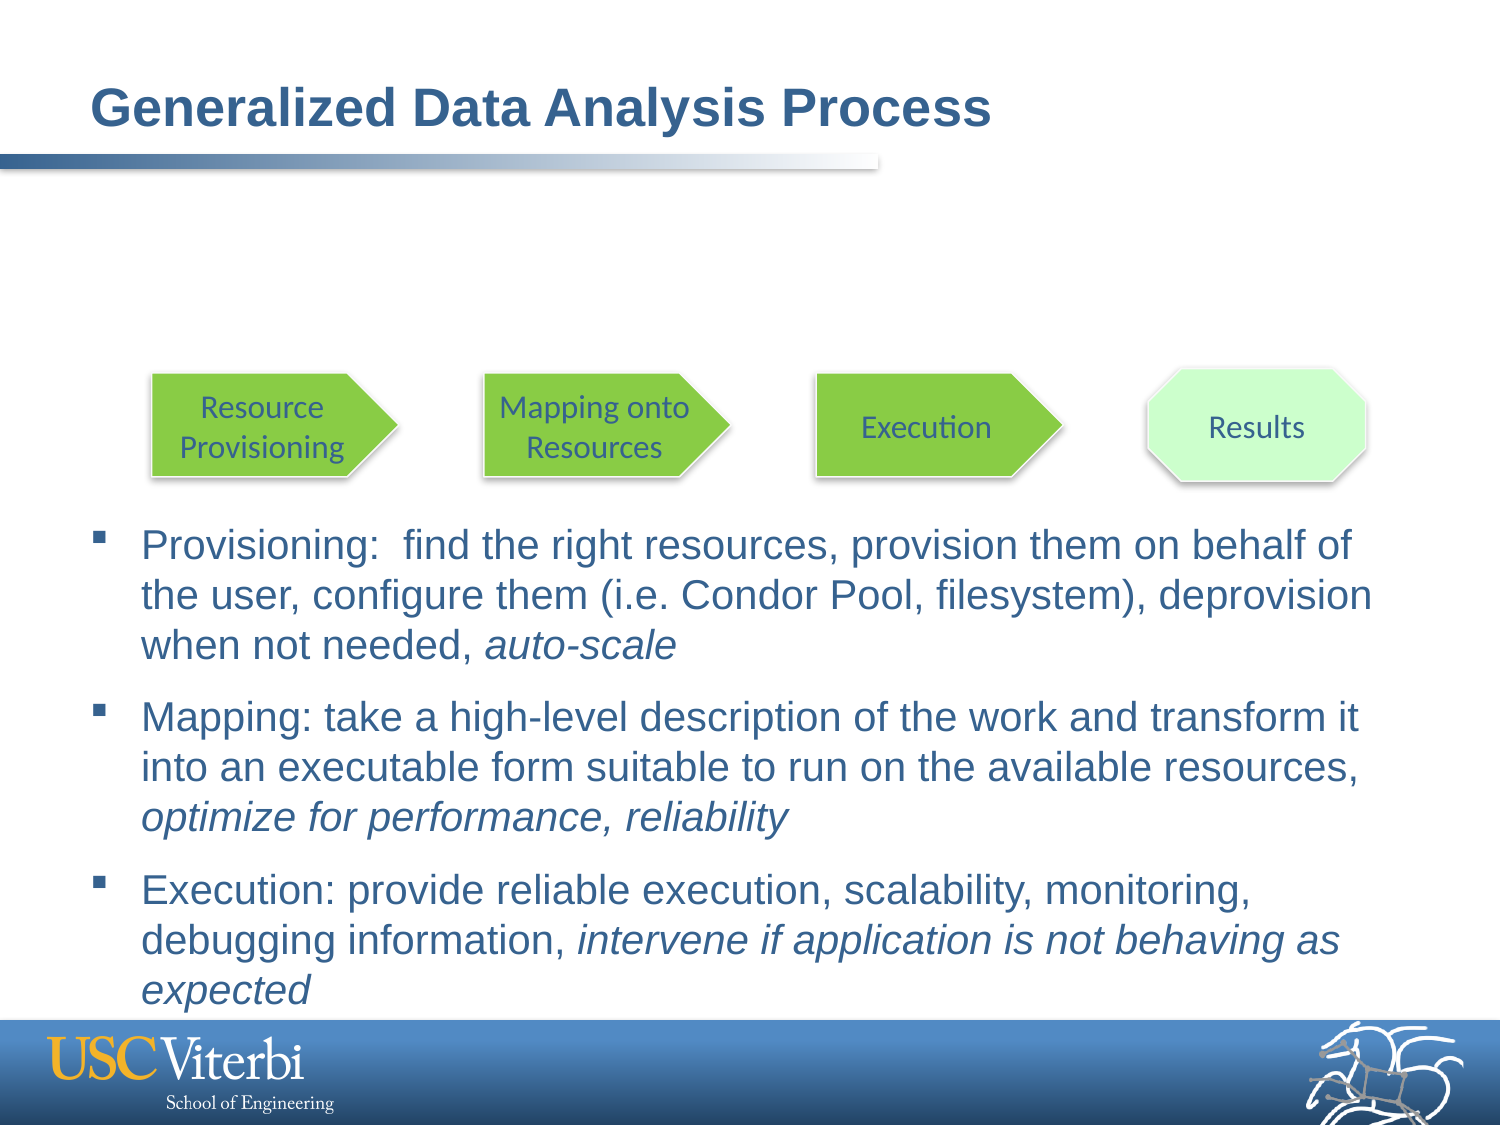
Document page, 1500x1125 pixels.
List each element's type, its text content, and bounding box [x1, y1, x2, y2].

picture [1306, 1020, 1464, 1125]
list Provisioning: find the right resources, provision them on behalf of the user, configure them (i.e. Condor Pool, filesystem), deprovision when not needed, auto-scale Mapping: take a high-level description of the work and transform it into an executable form suitable to run on the available resources, optimize for performance, reliability Execution: provide reliable execution, scalability, monitoring, debugging information, intervene if application is not behaving as expected [75, 510, 1425, 1024]
picture [47, 1036, 334, 1114]
text_box Execution [815, 371, 1065, 478]
text_box Mapping onto Resources [483, 371, 732, 478]
title Generalized Data Analysis Process [75, 45, 1425, 165]
text_box Resource Provisioning [150, 371, 400, 478]
text_box Results [1147, 367, 1367, 482]
